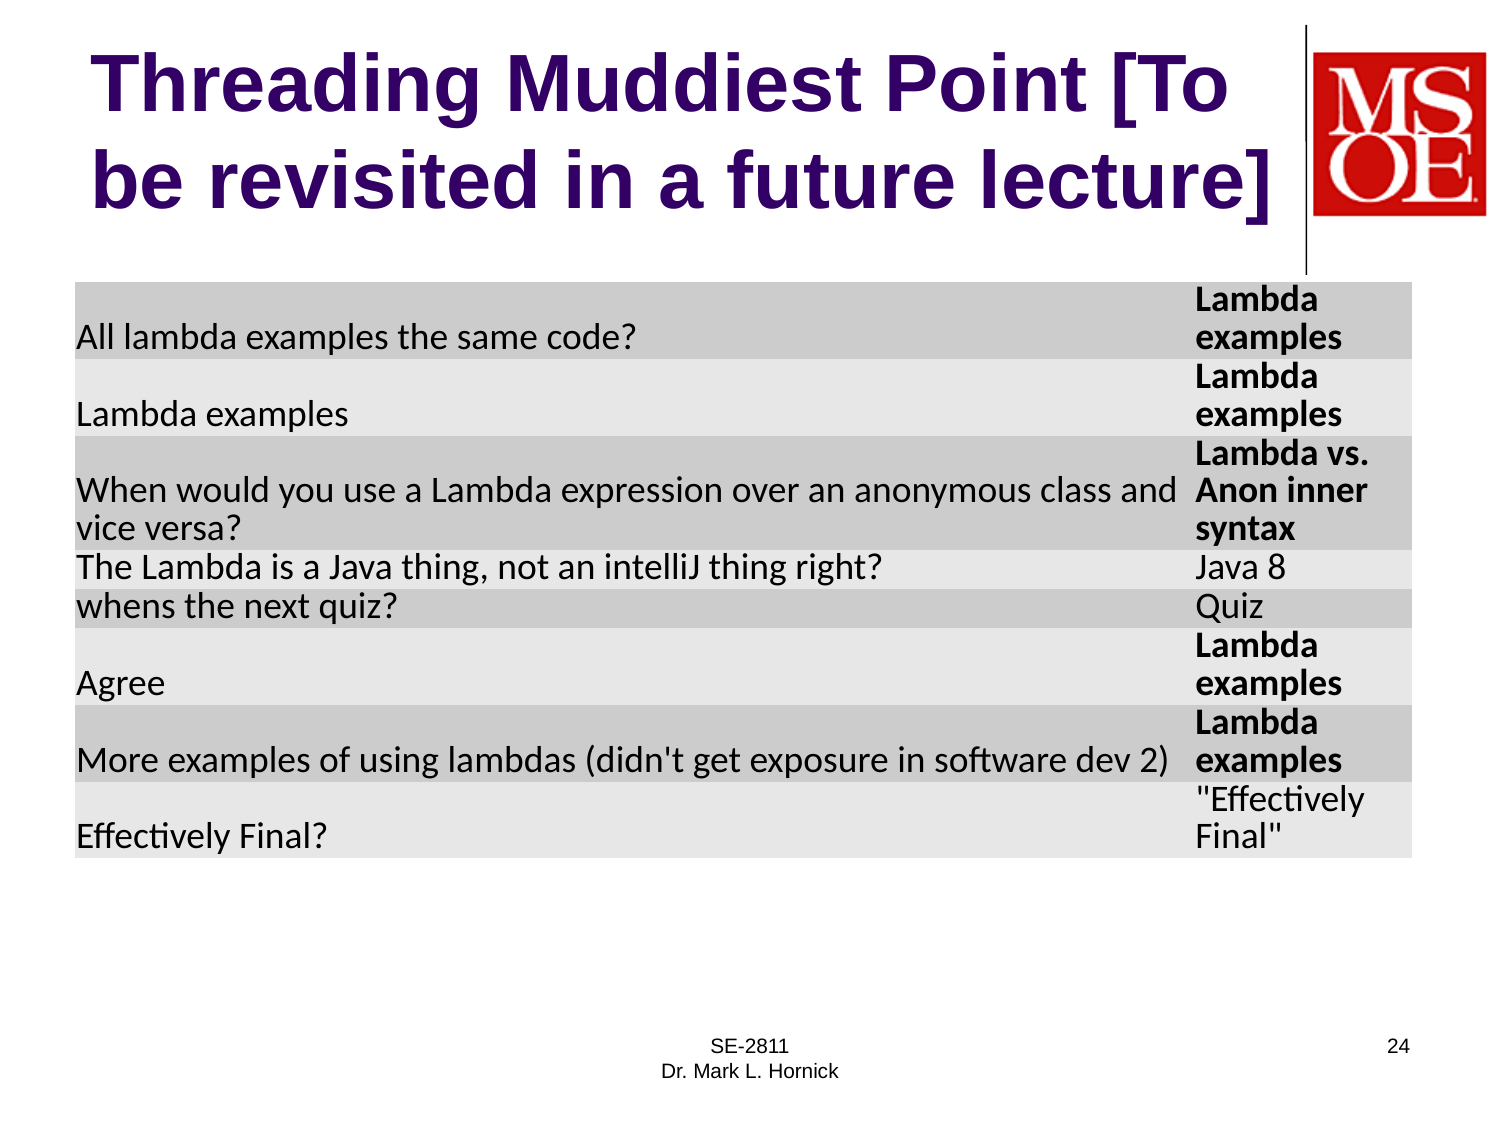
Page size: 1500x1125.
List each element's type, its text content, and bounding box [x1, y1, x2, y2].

table_cell Lambda examples [1194, 705, 1412, 782]
table_cell "Effectively Final" [1194, 782, 1412, 858]
table_header All lambda examples the same code? [75, 282, 1194, 359]
table_cell Lambda examples [1194, 628, 1412, 705]
table_cell Quiz [1194, 589, 1412, 628]
table_cell Lambda examples [1194, 359, 1412, 436]
slide_number 24 [1074, 1024, 1426, 1101]
table_cell Lambda vs. Anon inner syntax [1194, 436, 1412, 550]
table_cell Java 8 [1194, 550, 1412, 589]
table_cell Lambda examples [75, 359, 1194, 436]
picture [1313, 37, 1488, 232]
footer SE-2811 Dr. Mark L. Hornick [512, 1024, 988, 1101]
table_cell whens the next quiz? [75, 589, 1194, 628]
title Threading Muddiest Point [To be revisited in a future lecture] [74, 19, 1313, 233]
table_cell More examples of using lambdas (didn't get exposure in software dev 2) [75, 705, 1194, 782]
table_cell Agree [75, 628, 1194, 705]
table_header Lambda examples [1194, 282, 1412, 359]
table_cell The Lambda is a Java thing, not an intelliJ thing right? [75, 550, 1194, 589]
table_cell When would you use a Lambda expression over an anonymous class and vice versa? [75, 436, 1194, 550]
table_cell Effectively Final? [75, 782, 1194, 858]
